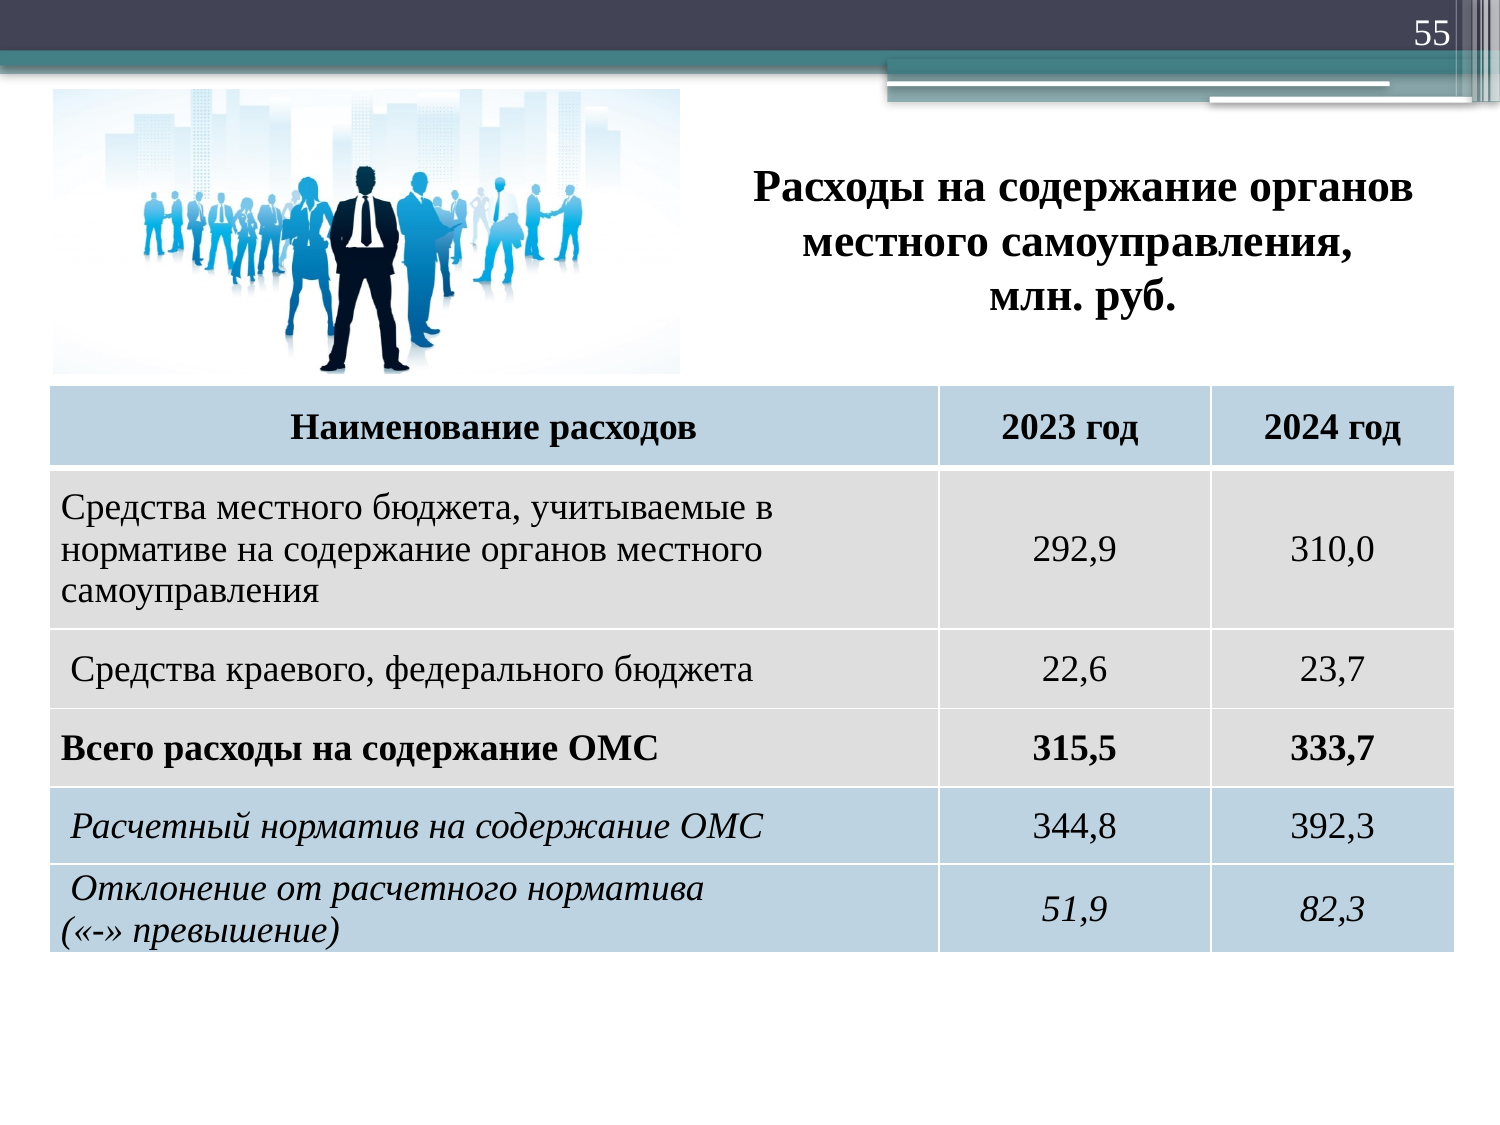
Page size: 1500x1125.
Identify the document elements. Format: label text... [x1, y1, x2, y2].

slide_number 55 [1340, 0, 1466, 61]
title Расходы на содержание органов местного самоуправления, млн. руб. [690, 125, 1477, 350]
table_cell Расчетный норматив на содержание ОМС [50, 788, 938, 863]
table_cell Всего расходы на содержание ОМС [50, 709, 938, 786]
table_cell Средства краевого, федерального бюджета [50, 630, 938, 708]
table_cell Средства местного бюджета, учитываемые в нормативе на содержание органов местного самоуправления [50, 471, 938, 628]
table_cell 344,8 [940, 788, 1210, 863]
table_cell 333,7 [1212, 709, 1454, 786]
table_cell Отклонение от расчетного норматива («-» превышение) [50, 865, 938, 952]
table_header Наименование расходов [50, 386, 938, 465]
table_cell 51,9 [940, 865, 1210, 952]
table_header 2024 год [1212, 386, 1454, 465]
table_cell 22,6 [940, 630, 1210, 708]
table_cell 292,9 [940, 471, 1210, 628]
picture [52, 89, 680, 374]
table_cell 82,3 [1212, 865, 1454, 952]
table_cell 310,0 [1212, 471, 1454, 628]
table_cell 392,3 [1212, 788, 1454, 863]
table_cell 315,5 [940, 709, 1210, 786]
table_cell 23,7 [1212, 630, 1454, 708]
table_header 2023 год [940, 386, 1210, 465]
